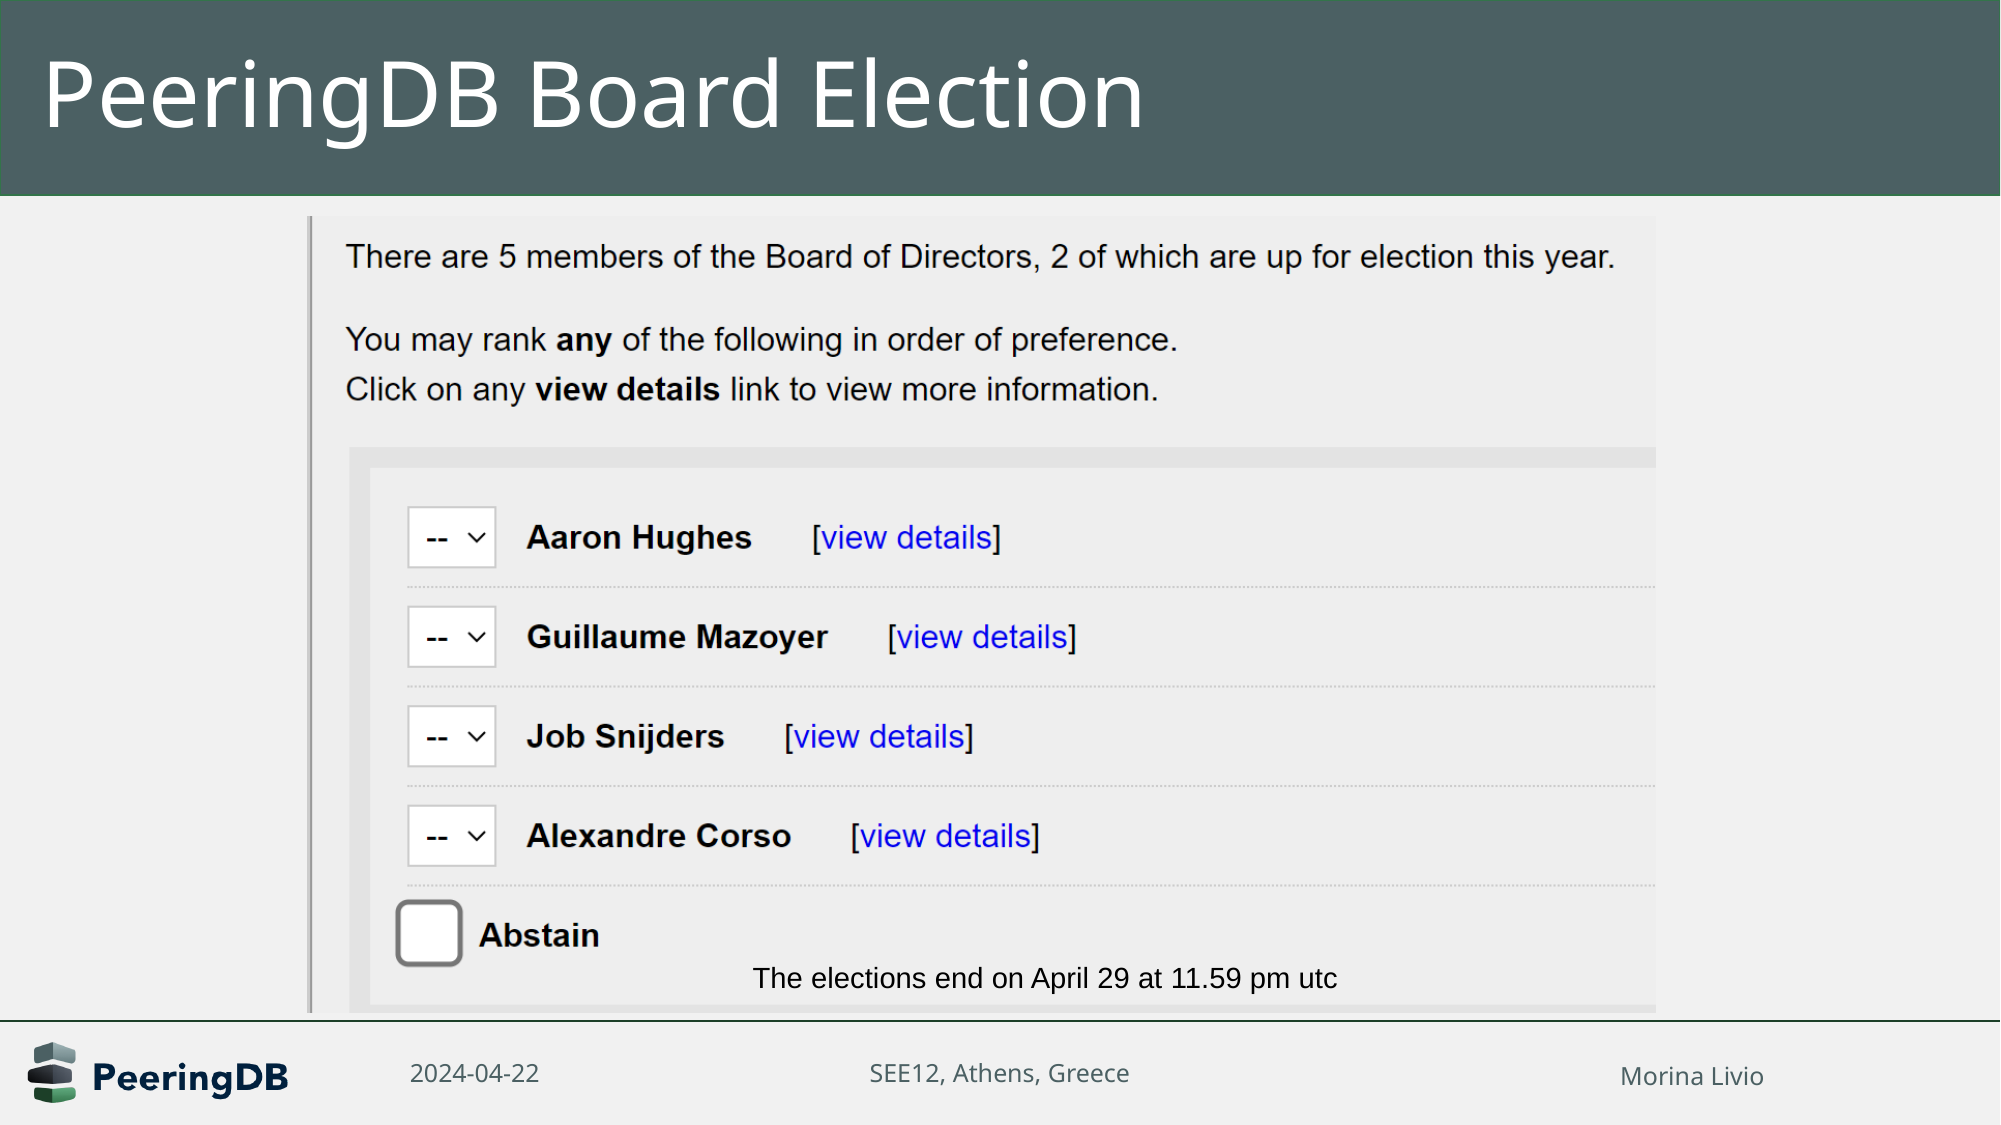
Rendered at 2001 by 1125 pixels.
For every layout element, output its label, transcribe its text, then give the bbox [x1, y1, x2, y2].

footer SEE12, Athens, Greece [662, 1042, 1338, 1103]
title PeeringDB Board Election [26, 15, 1974, 180]
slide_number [362, 1042, 588, 1103]
picture [307, 216, 1657, 1014]
picture [27, 1042, 288, 1103]
text_box Morina Livio [1579, 1045, 1806, 1106]
